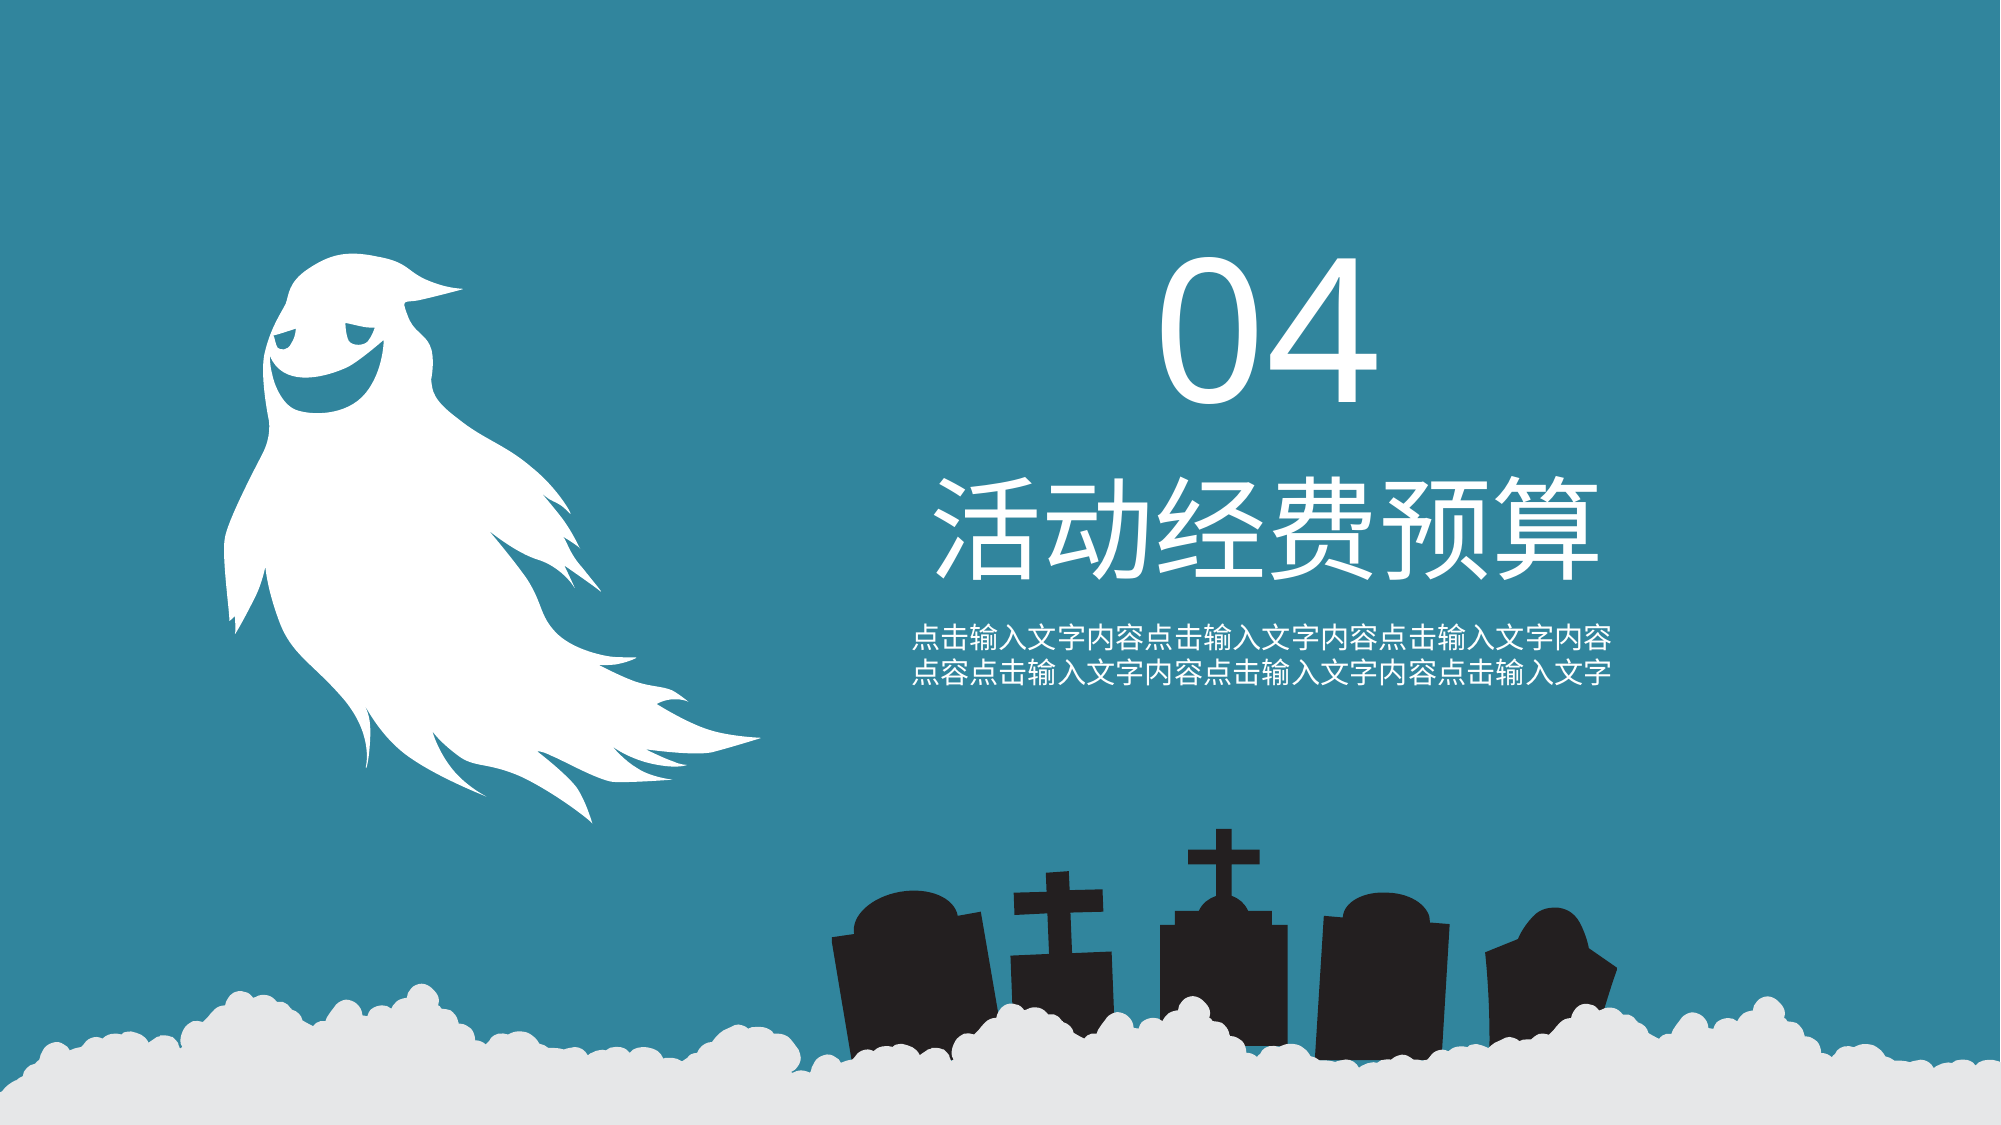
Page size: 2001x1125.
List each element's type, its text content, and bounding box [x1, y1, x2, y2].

picture [0, 0, 2000, 828]
text_box 点击输入文字内容点击输入文字内容点击输入文字内容点容点击输入文字内容点击输入文字内容点击输入文字 [889, 612, 1628, 697]
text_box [0, 828, 2000, 1125]
text_box 活动经费预算 [761, 451, 1824, 602]
text_box 04 [709, 194, 1824, 450]
